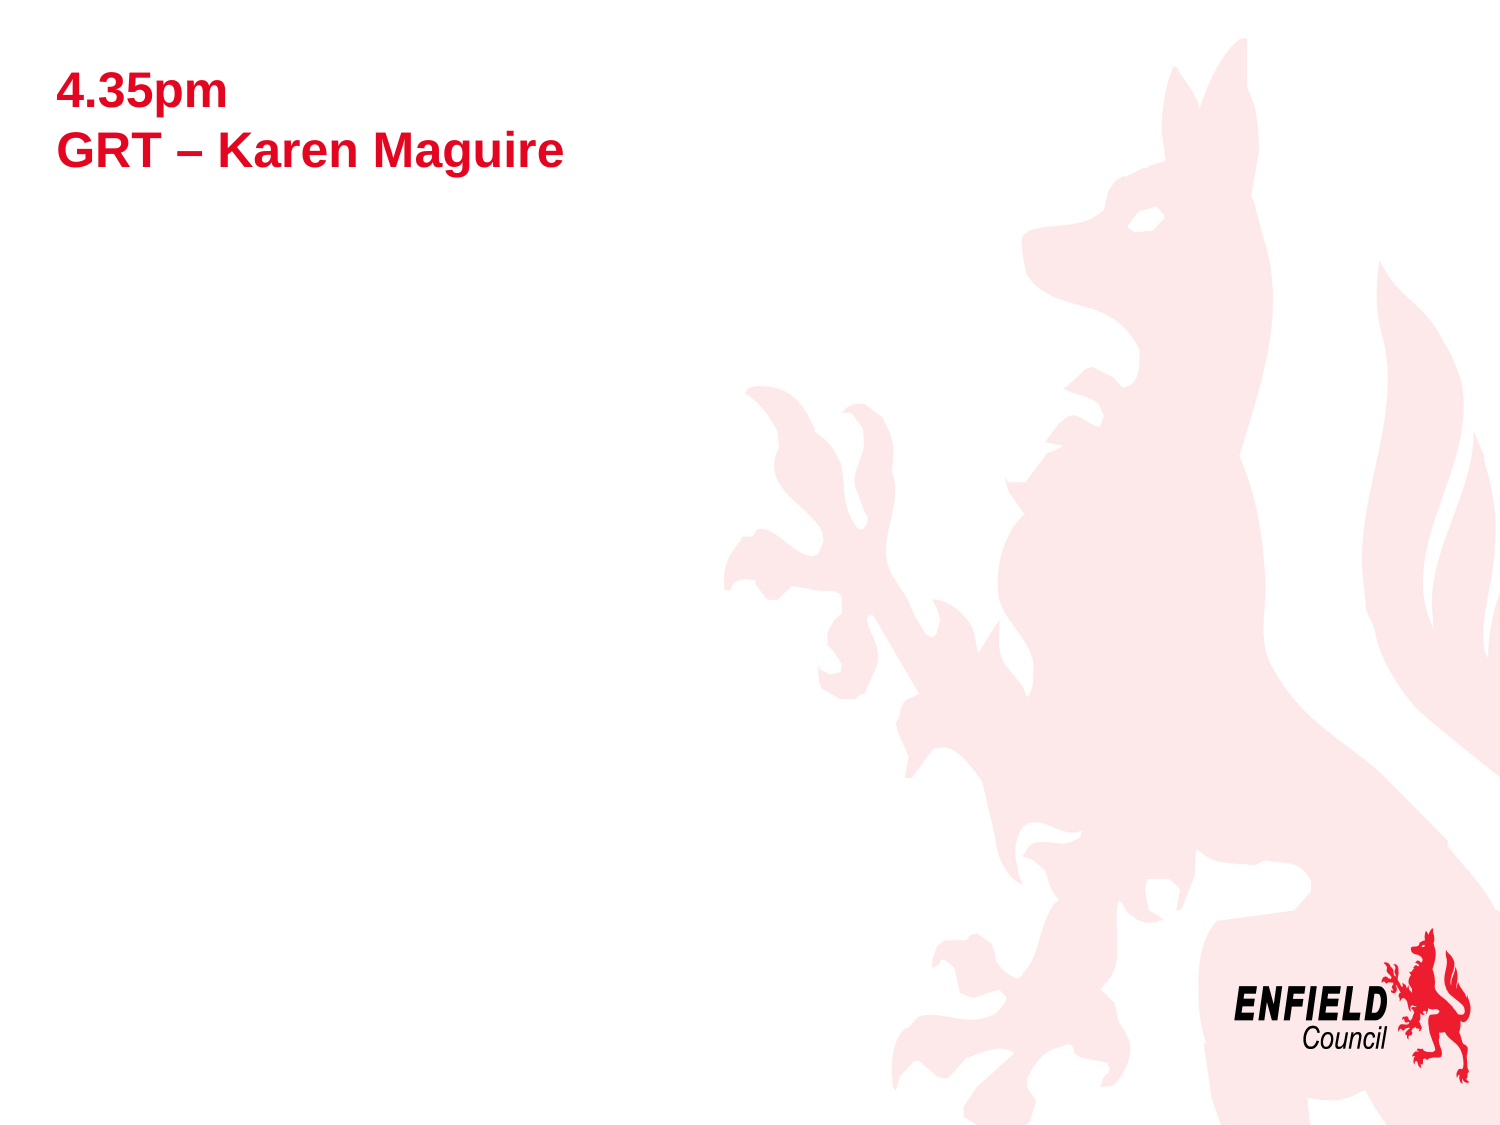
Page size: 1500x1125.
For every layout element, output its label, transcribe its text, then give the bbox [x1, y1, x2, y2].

picture [0, 0, 1500, 1125]
title 4.35pm GRT – Karen Maguire [41, 50, 1459, 238]
